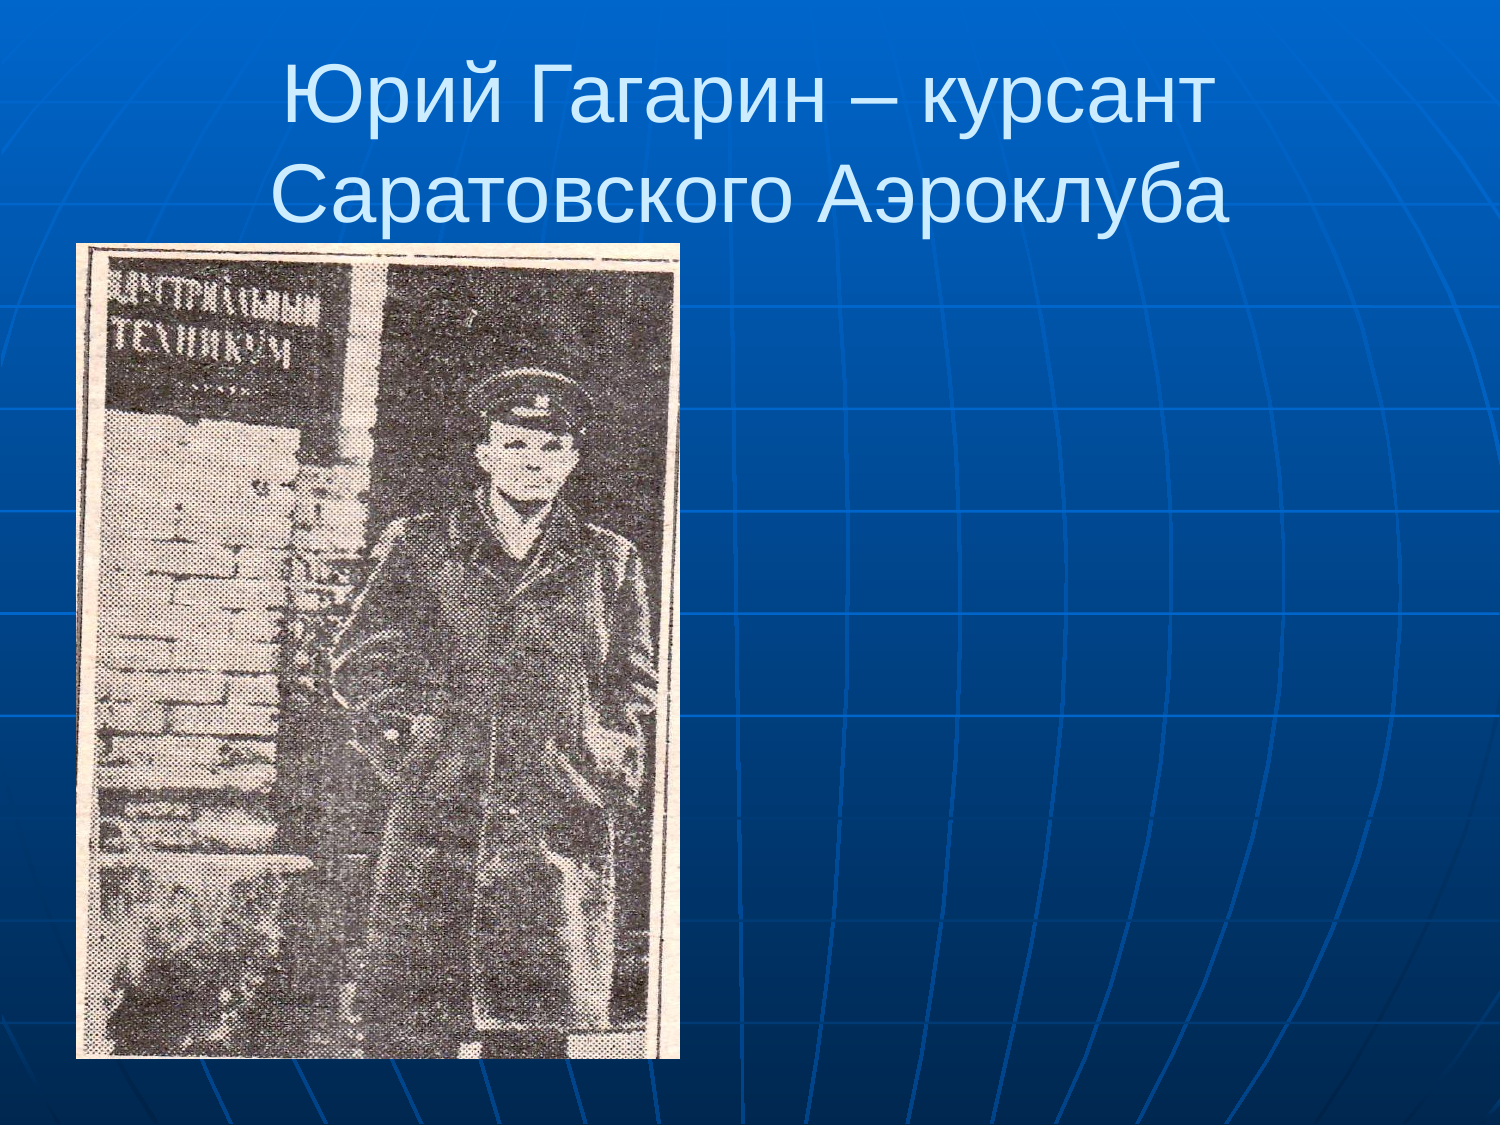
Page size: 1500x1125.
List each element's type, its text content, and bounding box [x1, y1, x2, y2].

picture [76, 243, 680, 1059]
title Юрий Гагарин – курсант Саратовского Аэроклуба [74, 45, 1426, 233]
